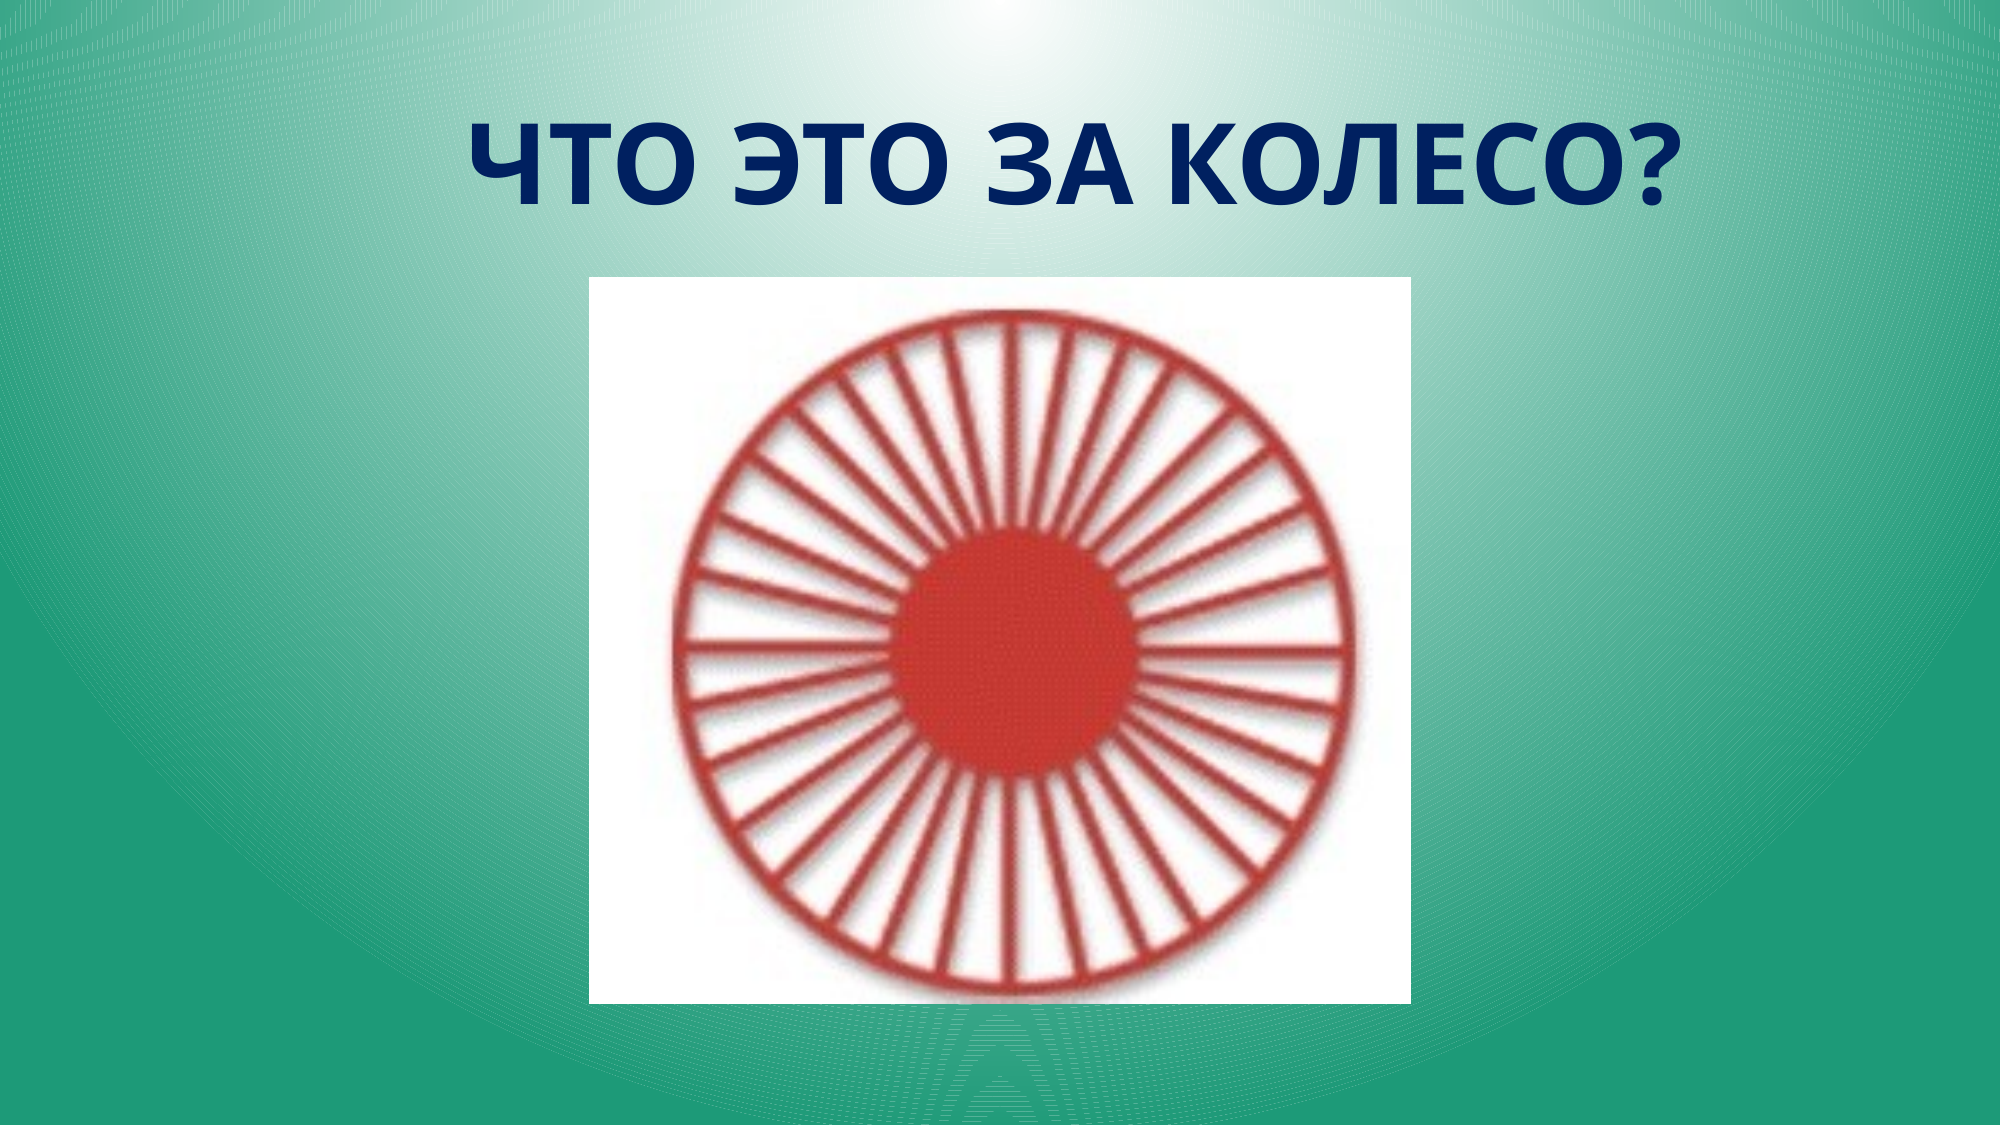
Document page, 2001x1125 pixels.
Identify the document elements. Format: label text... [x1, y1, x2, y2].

title ЧТО ЭТО ЗА КОЛЕСО? [137, 59, 1863, 278]
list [589, 277, 1411, 1004]
